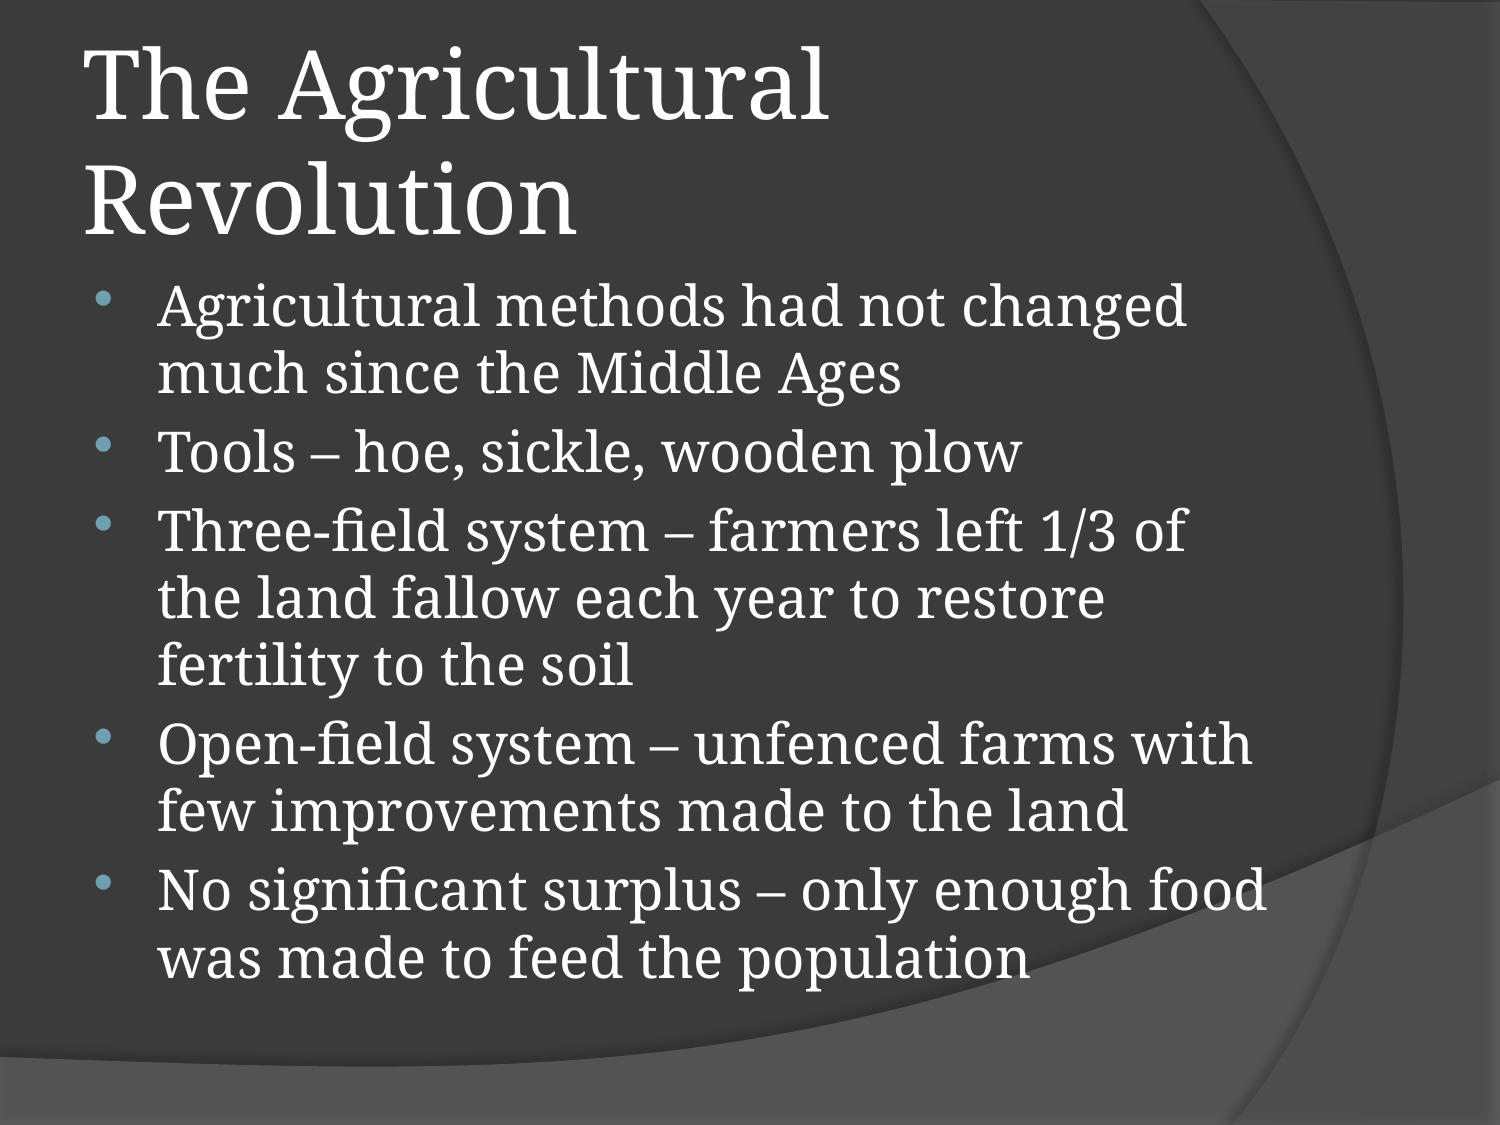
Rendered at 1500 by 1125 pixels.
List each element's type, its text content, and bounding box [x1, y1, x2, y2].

title The Agricultural Revolution [75, 45, 1300, 233]
list Agricultural methods had not changed much since the Middle Ages Tools – hoe, sickle, wooden plow Three-field system – farmers left 1/3 of the land fallow each year to restore fertility to the soil Open-field system – unfenced farms with few improvements made to the land No significant surplus – only enough food was made to feed the population [75, 262, 1300, 1005]
